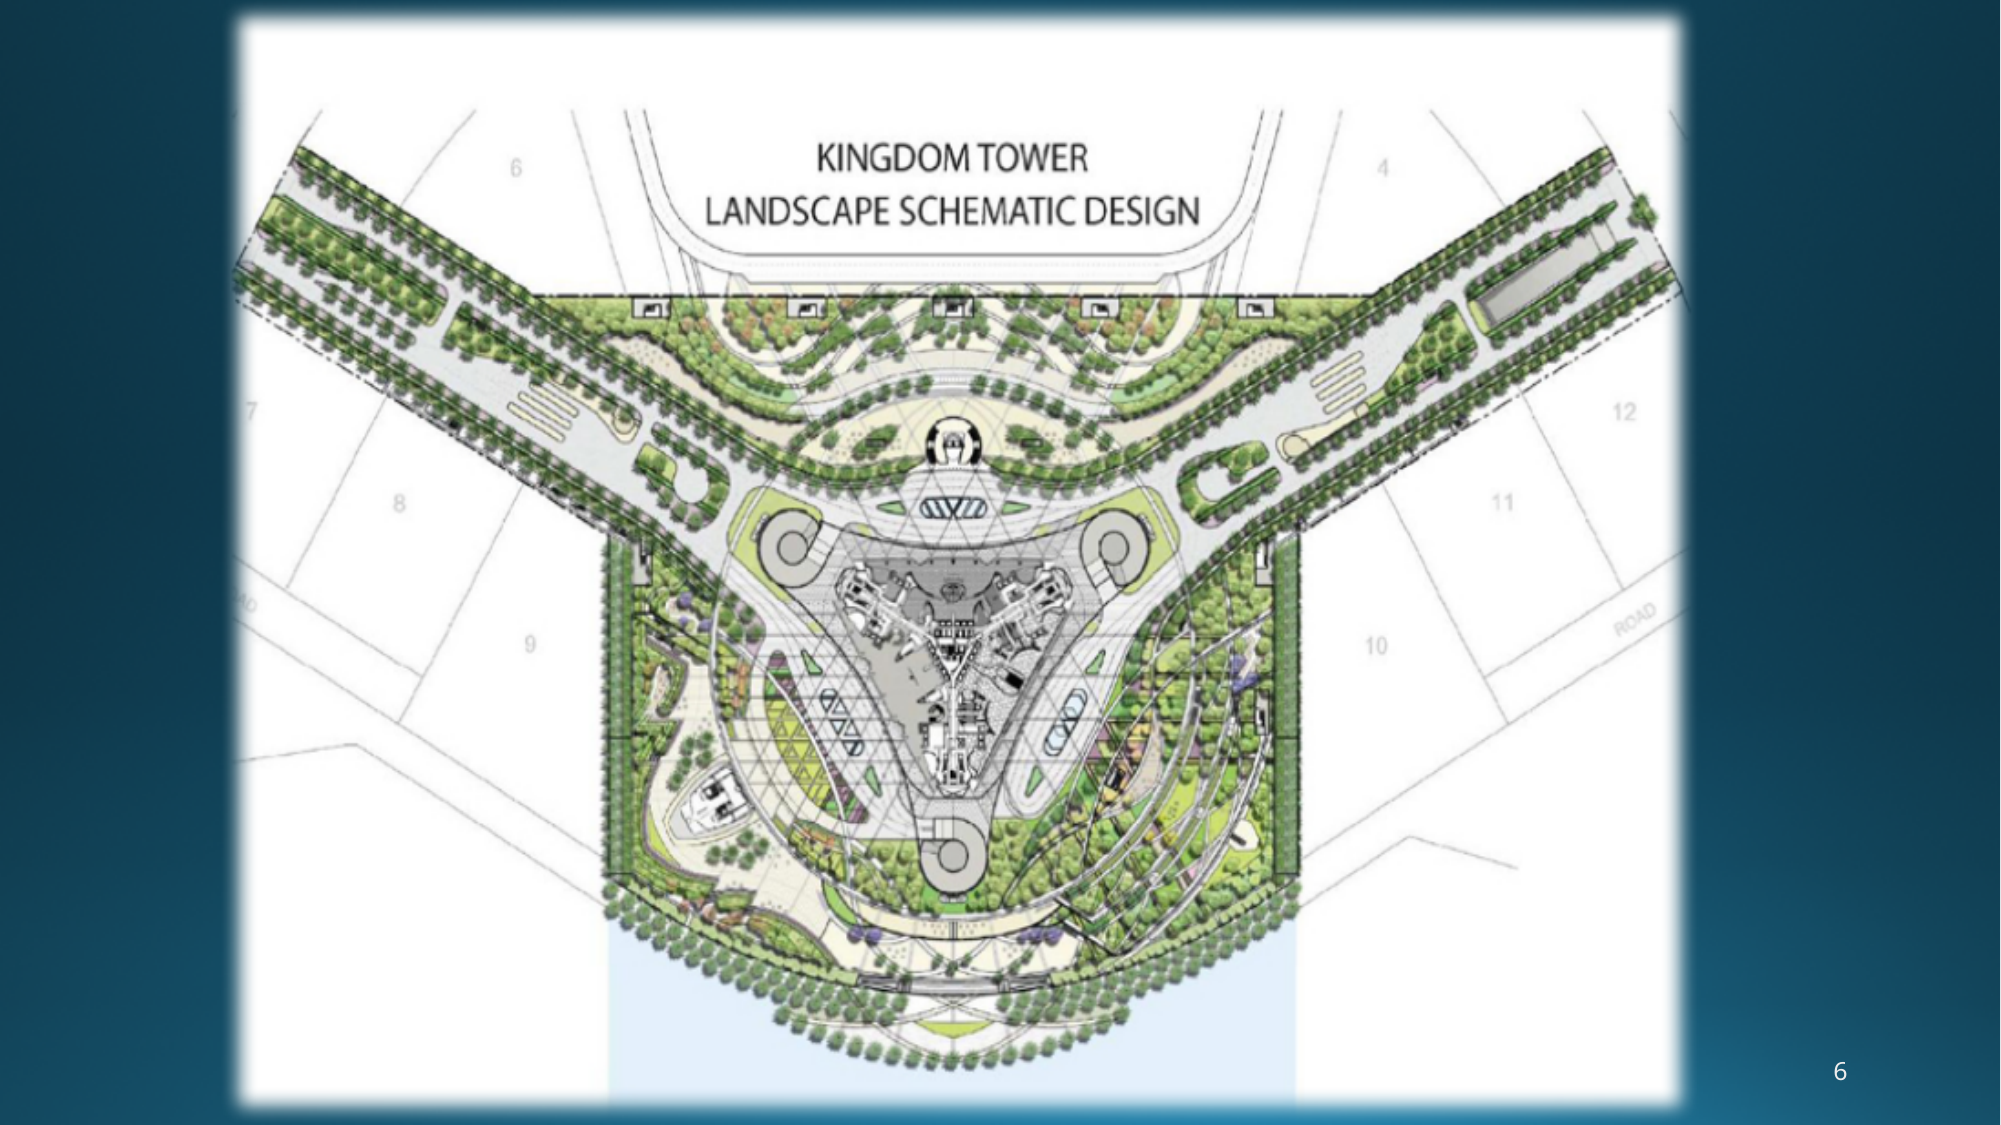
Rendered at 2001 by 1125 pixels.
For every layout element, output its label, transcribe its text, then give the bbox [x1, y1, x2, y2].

slide_number 6 [1699, 1042, 1863, 1103]
picture [0, 0, 2001, 1125]
